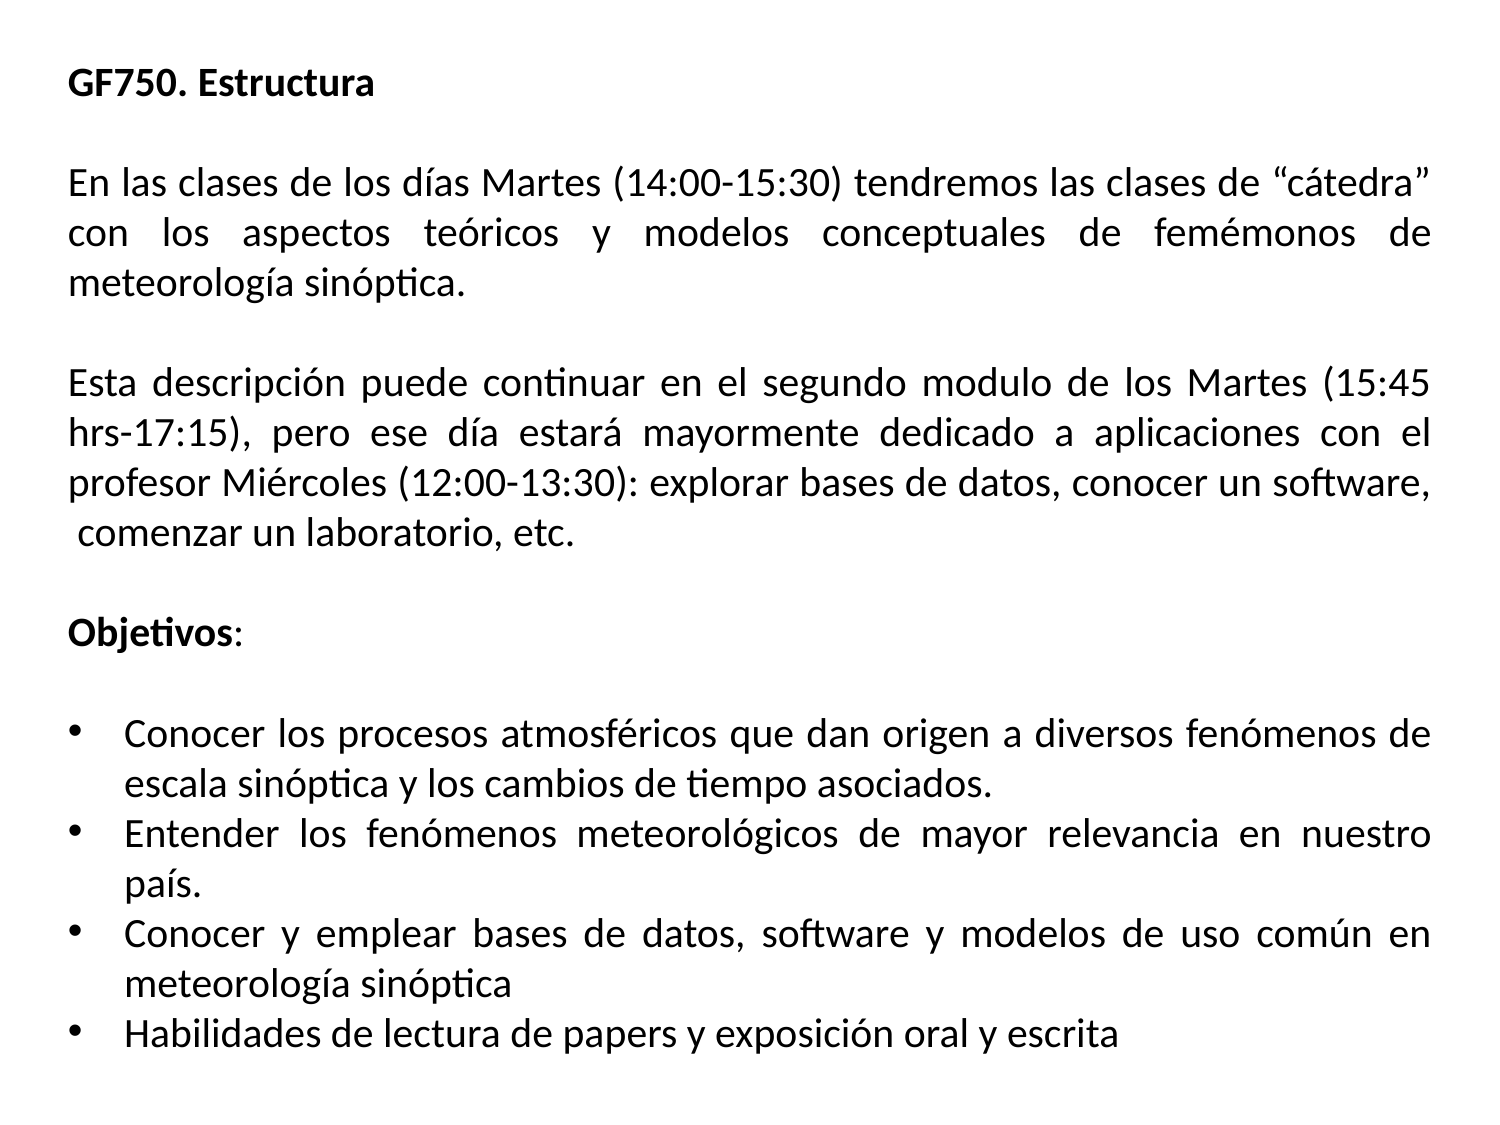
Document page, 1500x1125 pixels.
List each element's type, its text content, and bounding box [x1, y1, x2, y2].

text_box GF750. Estructura En las clases de los días Martes (14:00-15:30) tendremos las clases de “cátedra” con los aspectos teóricos y modelos conceptuales de femémonos de meteorología sinóptica. Esta descripción puede continuar en el segundo modulo de los Martes (15:45 hrs-17:15), pero ese día estará mayormente dedicado a aplicaciones con el profesor Miércoles (12:00-13:30): explorar bases de datos, conocer un software, comenzar un laboratorio, etc. Objetivos: Conocer los procesos atmosféricos que dan origen a diversos fenómenos de escala sinóptica y los cambios de tiempo asociados. Entender los fenómenos meteorológicos de mayor relevancia en nuestro país. Conocer y emplear bases de datos, software y modelos de uso común en meteorología sinóptica Habilidades de lectura de papers y exposición oral y escrita [53, 47, 1447, 1091]
